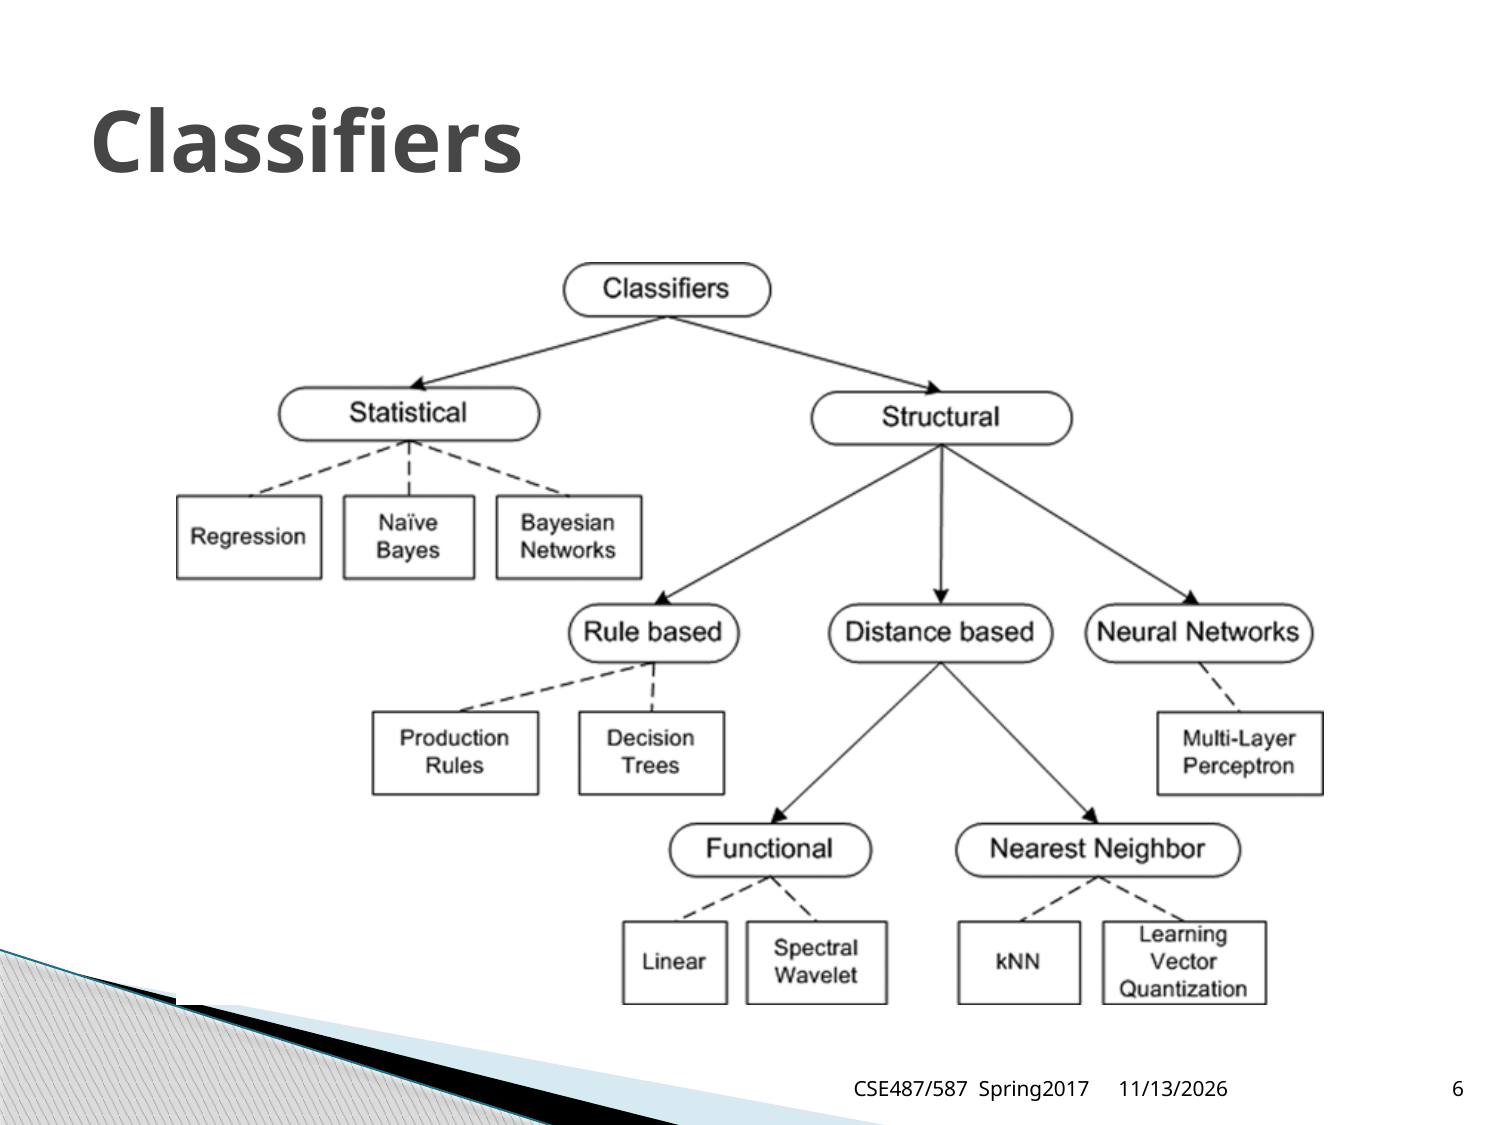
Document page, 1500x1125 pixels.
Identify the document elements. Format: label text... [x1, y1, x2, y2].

footer CSE487/587 Spring2017 [718, 1051, 1105, 1112]
title Classifiers [75, 45, 1425, 233]
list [176, 262, 1324, 1006]
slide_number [1105, 1051, 1418, 1112]
slide_number 6 [1418, 1051, 1479, 1112]
